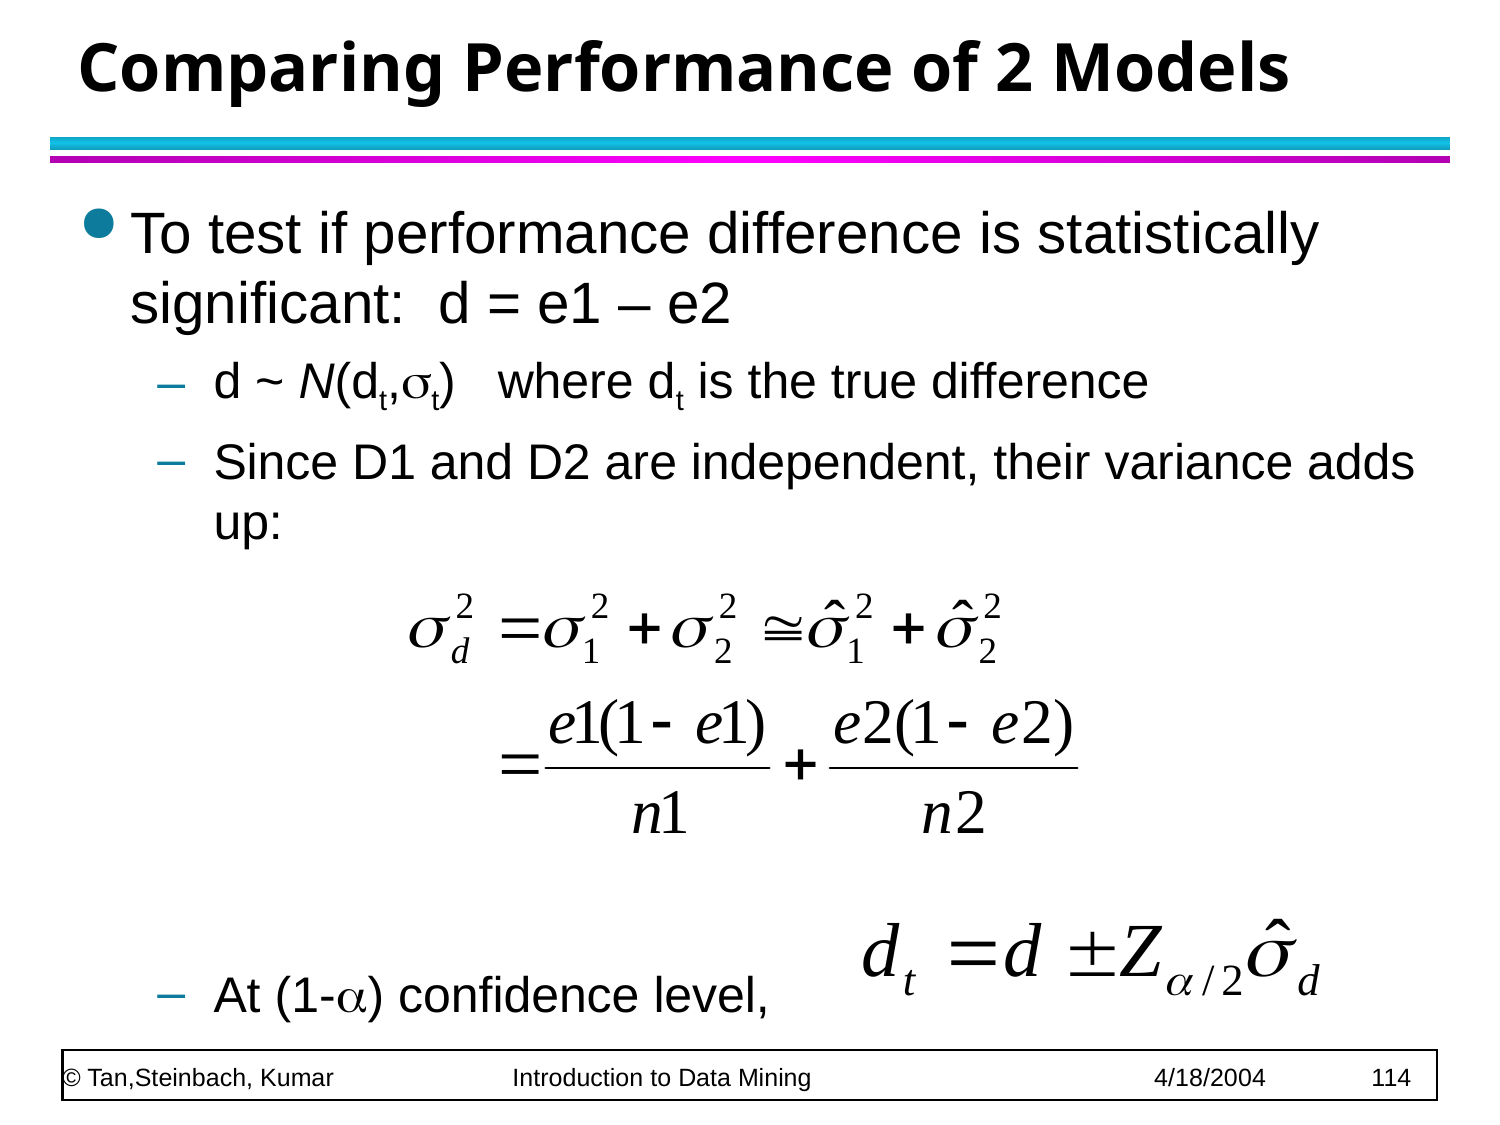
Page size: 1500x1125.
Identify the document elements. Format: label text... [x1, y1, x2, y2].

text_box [399, 574, 1093, 851]
list To test if performance difference is statistically significant: d = e1 – e2 d ~ N(dt,t) where dt is the true difference Since D1 and D2 are independent, their variance adds up: At (1-) confidence level, [67, 187, 1432, 1038]
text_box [849, 899, 1342, 1016]
title Comparing Performance of 2 Models [62, 24, 1421, 113]
